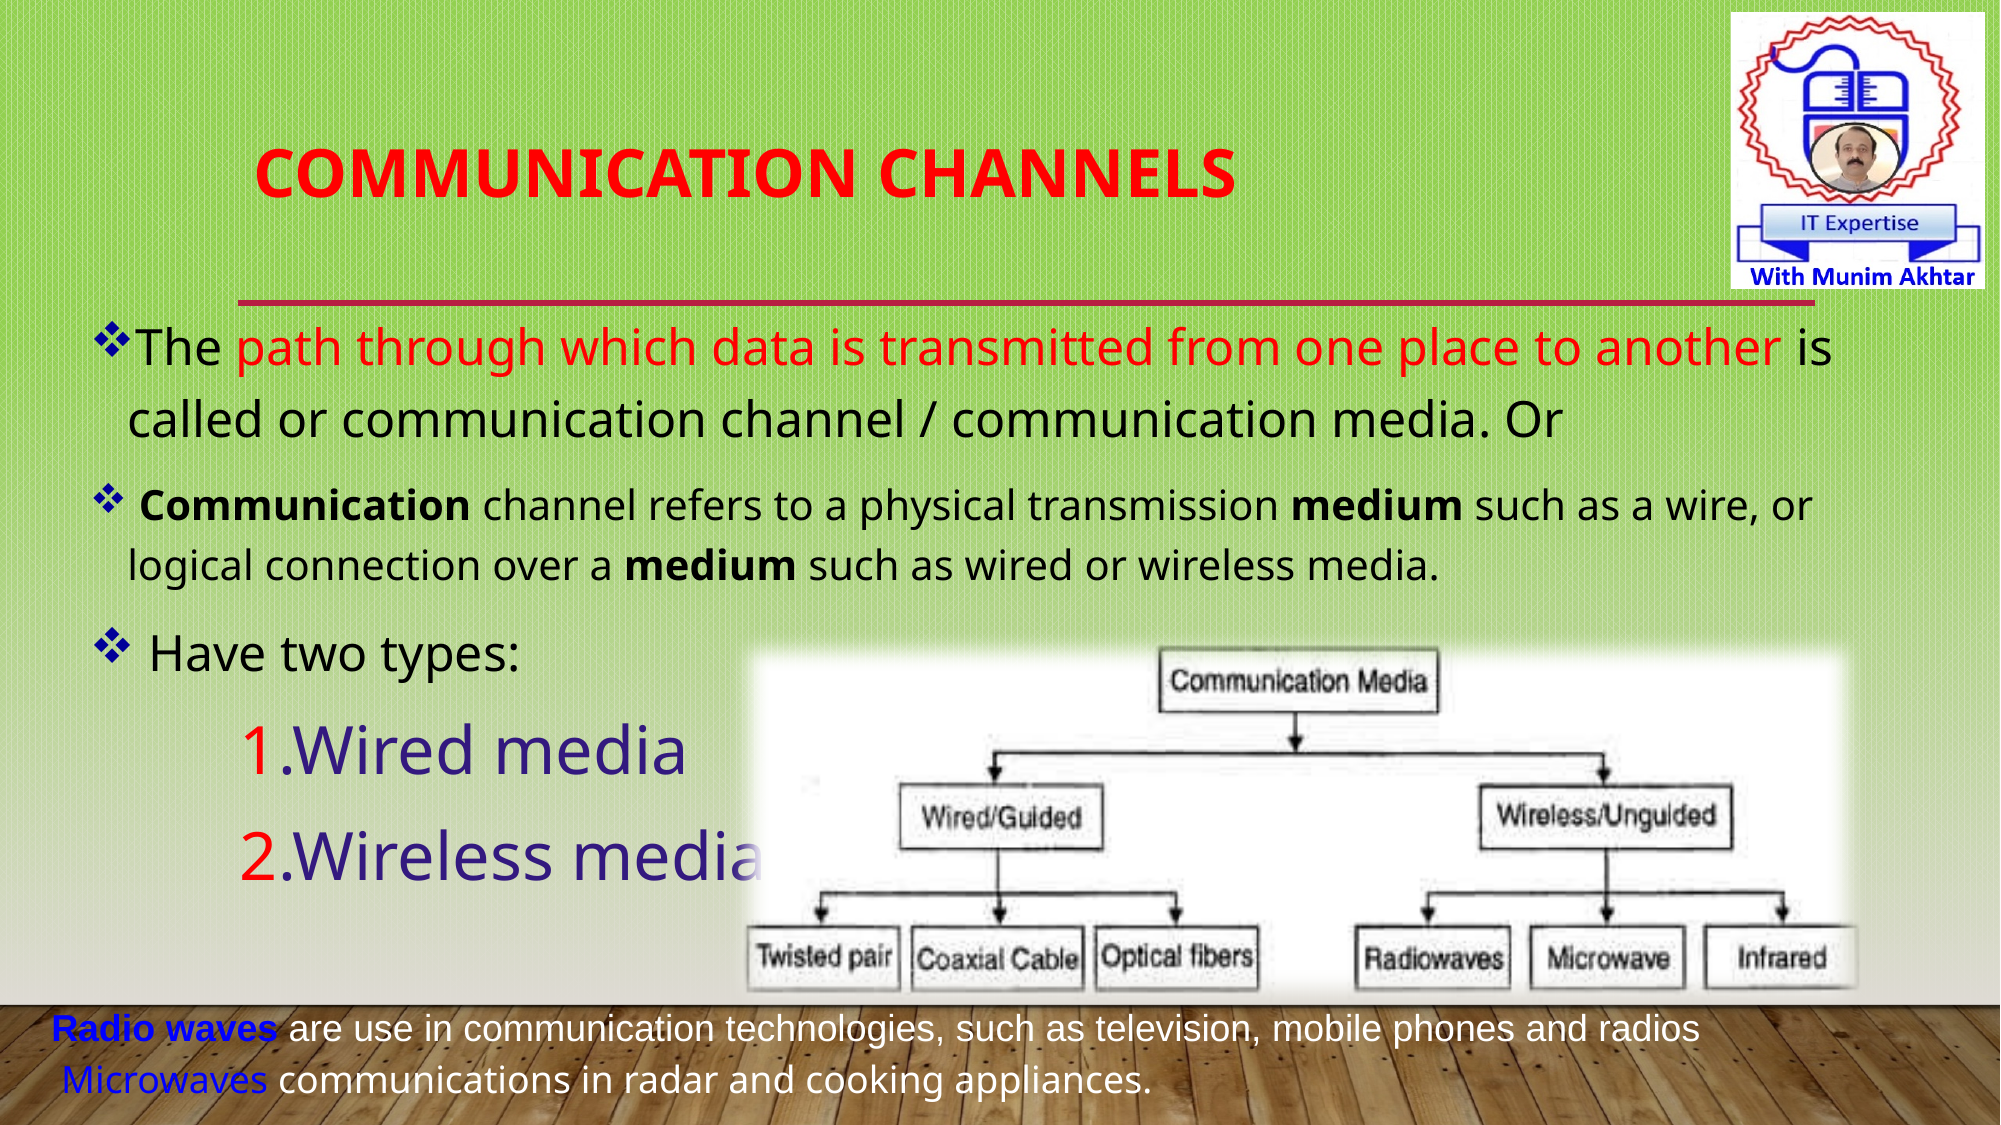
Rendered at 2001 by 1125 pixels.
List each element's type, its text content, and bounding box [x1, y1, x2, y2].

list The path through which data is transmitted from one place to another is called or communication channel / communication media. Or Communication channel refers to a physical transmission medium such as a wire, or logical connection over a medium such as wired or wireless media. Have two types: 1.Wired media 2.Wireless media [74, 296, 1910, 863]
picture [0, 630, 2000, 1125]
text_box Radio waves are use in communication technologies, such as television, mobile phones and radios [36, 996, 1767, 1048]
text_box Microwaves communications in radar and cooking appliances. [36, 1048, 1962, 1109]
title Communication Channels [238, 131, 1814, 244]
picture [1731, 12, 1985, 289]
